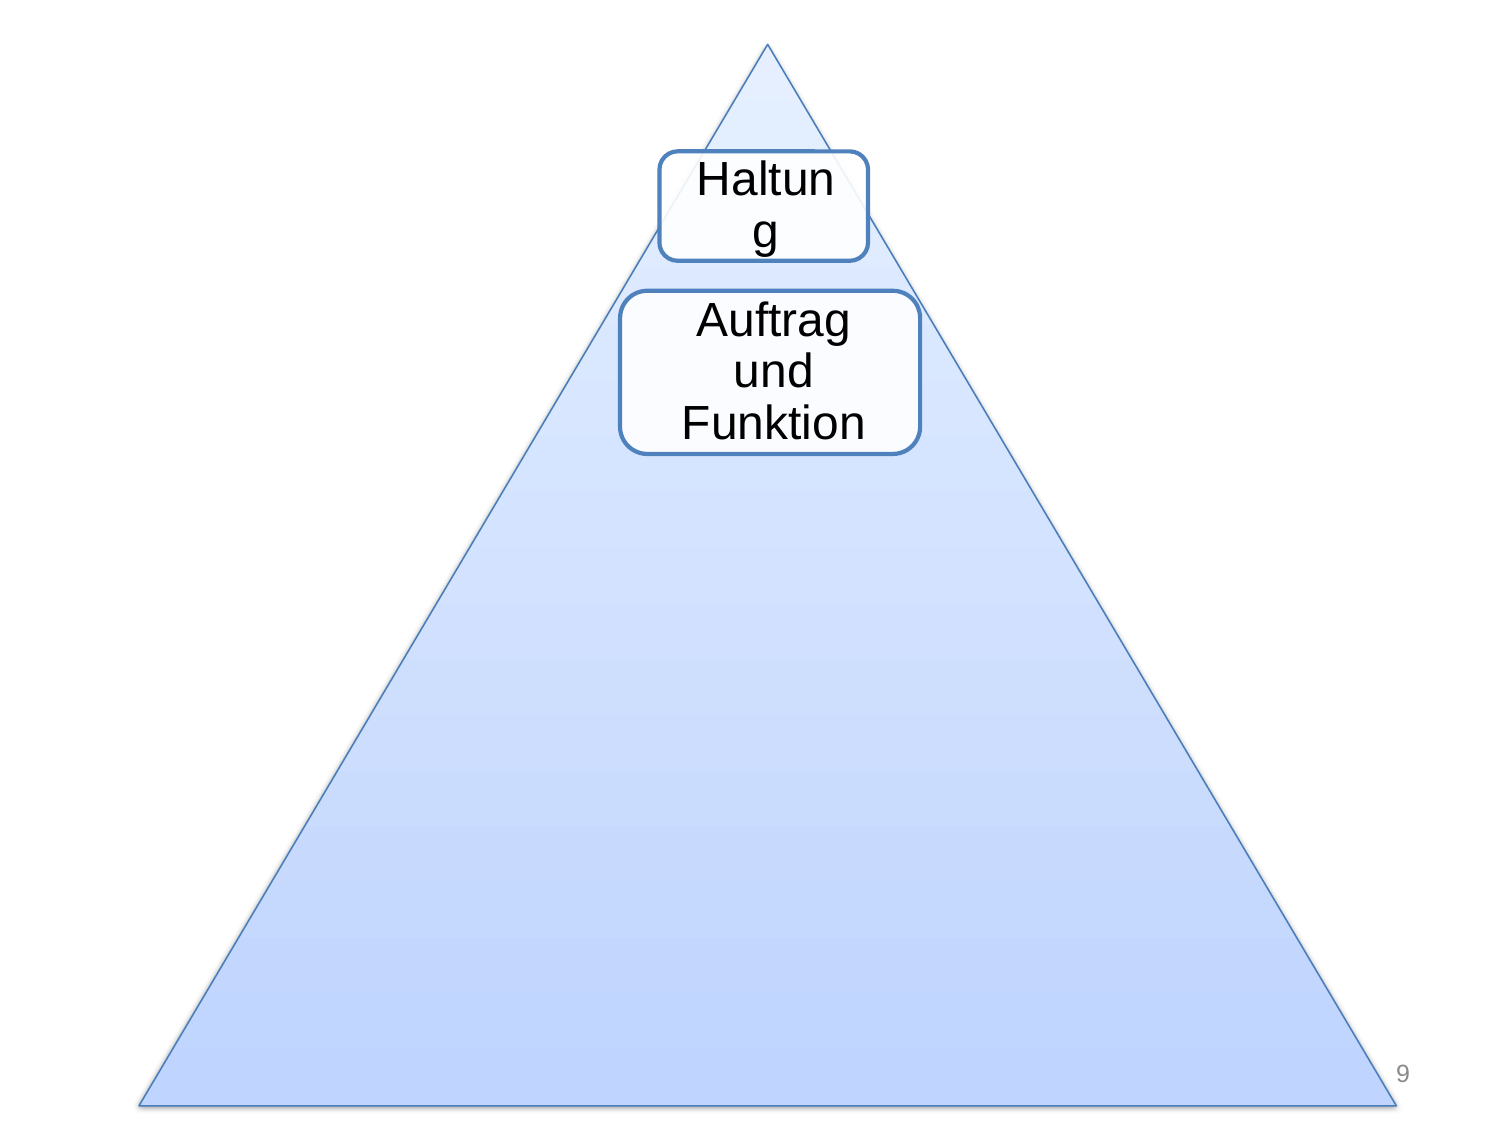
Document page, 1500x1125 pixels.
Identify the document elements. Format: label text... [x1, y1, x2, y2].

slide_number 9 [1393, 1042, 1425, 1103]
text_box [147, 44, 1389, 1107]
